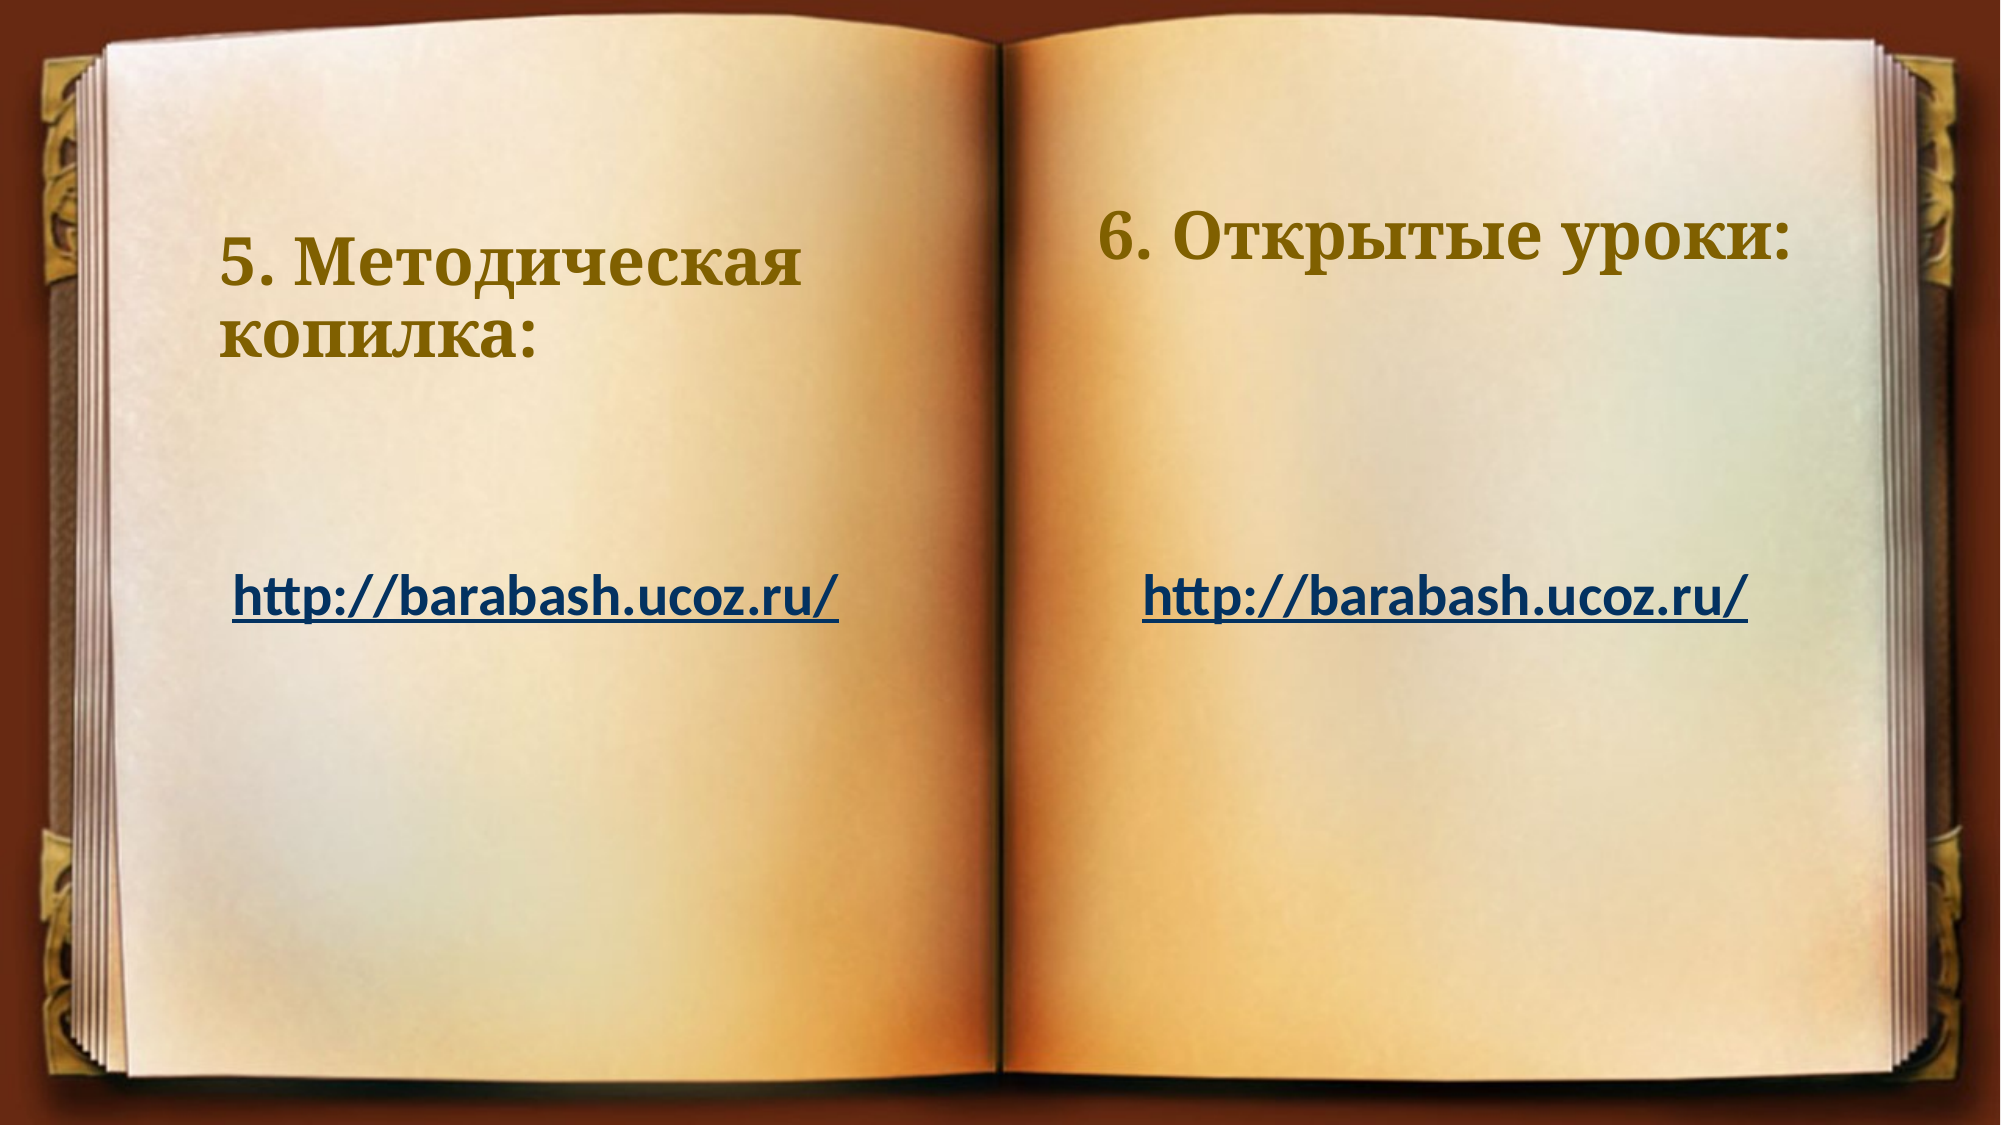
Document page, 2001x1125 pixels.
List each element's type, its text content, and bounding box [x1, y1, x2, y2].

title 5. Методическая копилка: [204, 190, 1115, 409]
list http://barabash.ucoz.ru/ [118, 299, 953, 1014]
text_box 6. Открытые уроки: [1046, 185, 1844, 281]
picture [0, 0, 2001, 1125]
list http://barabash.ucoz.ru/ [1027, 299, 1863, 1014]
